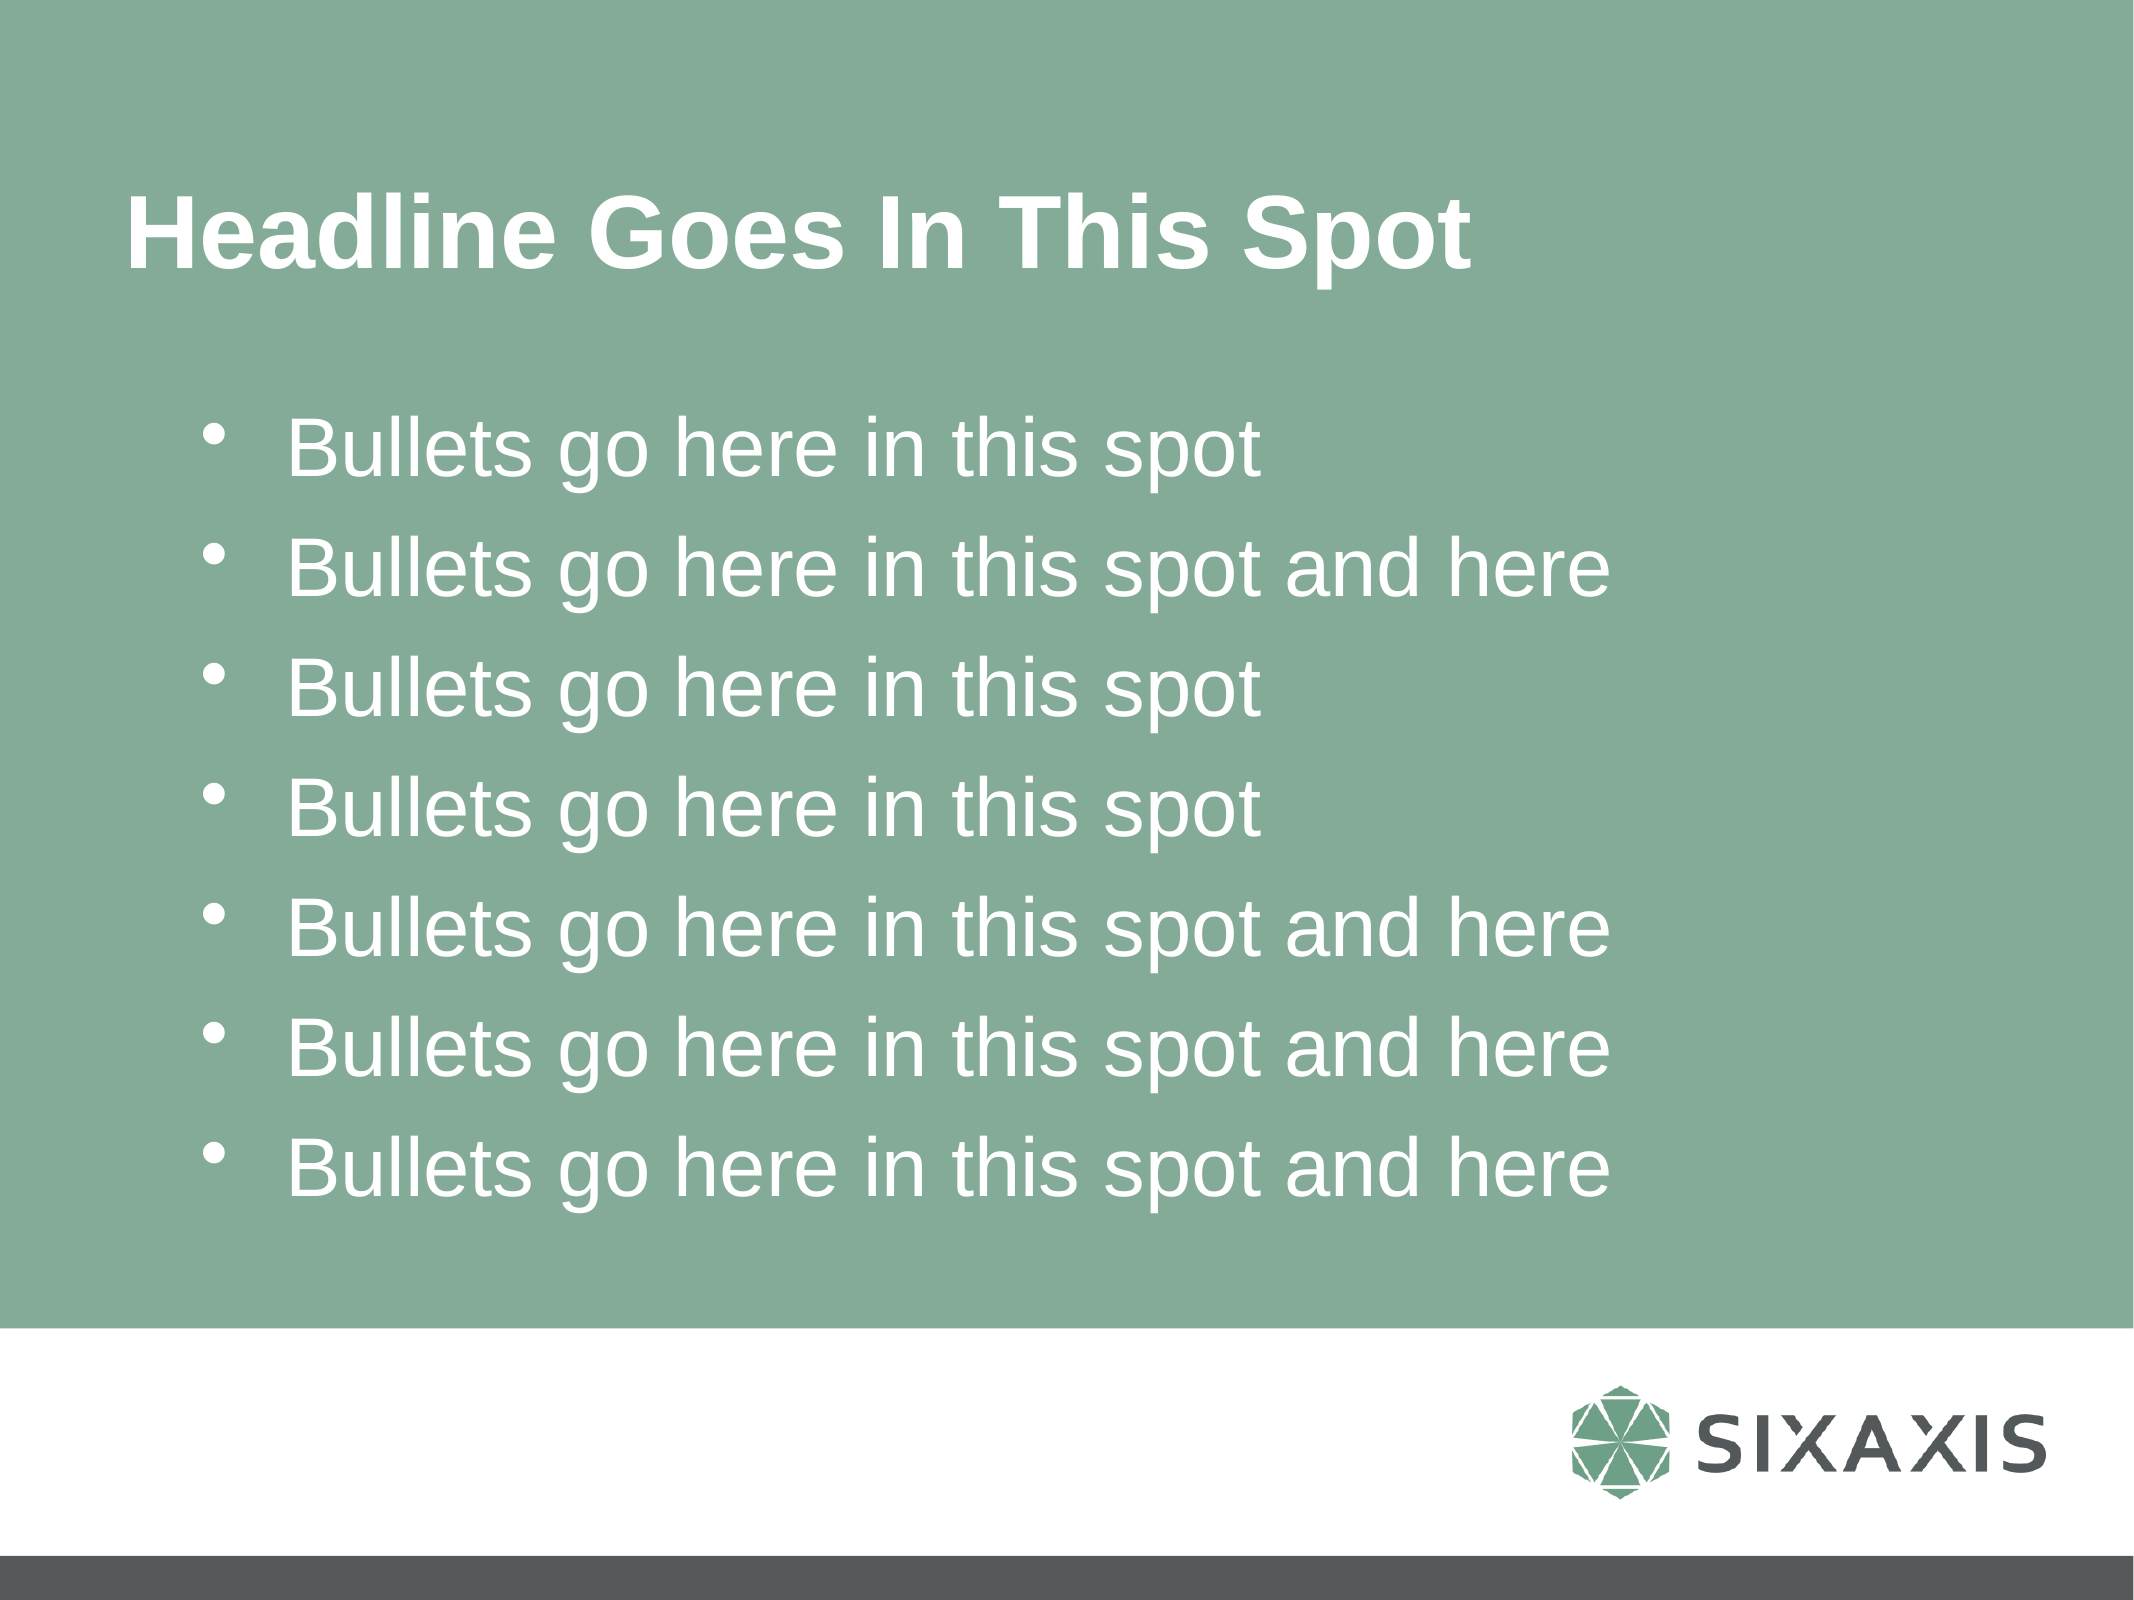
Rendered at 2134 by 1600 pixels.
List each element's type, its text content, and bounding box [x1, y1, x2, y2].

picture [1568, 1383, 2049, 1501]
text_box Headline Goes In This Spot [115, 156, 1484, 298]
text_box Bullets go here in this spot Bullets go here in this spot and here Bullets go here in this spot Bullets go here in this spot Bullets go here in this spot and here Bullets go here in this spot and here Bullets go here in this spot and here [191, 365, 1693, 1202]
